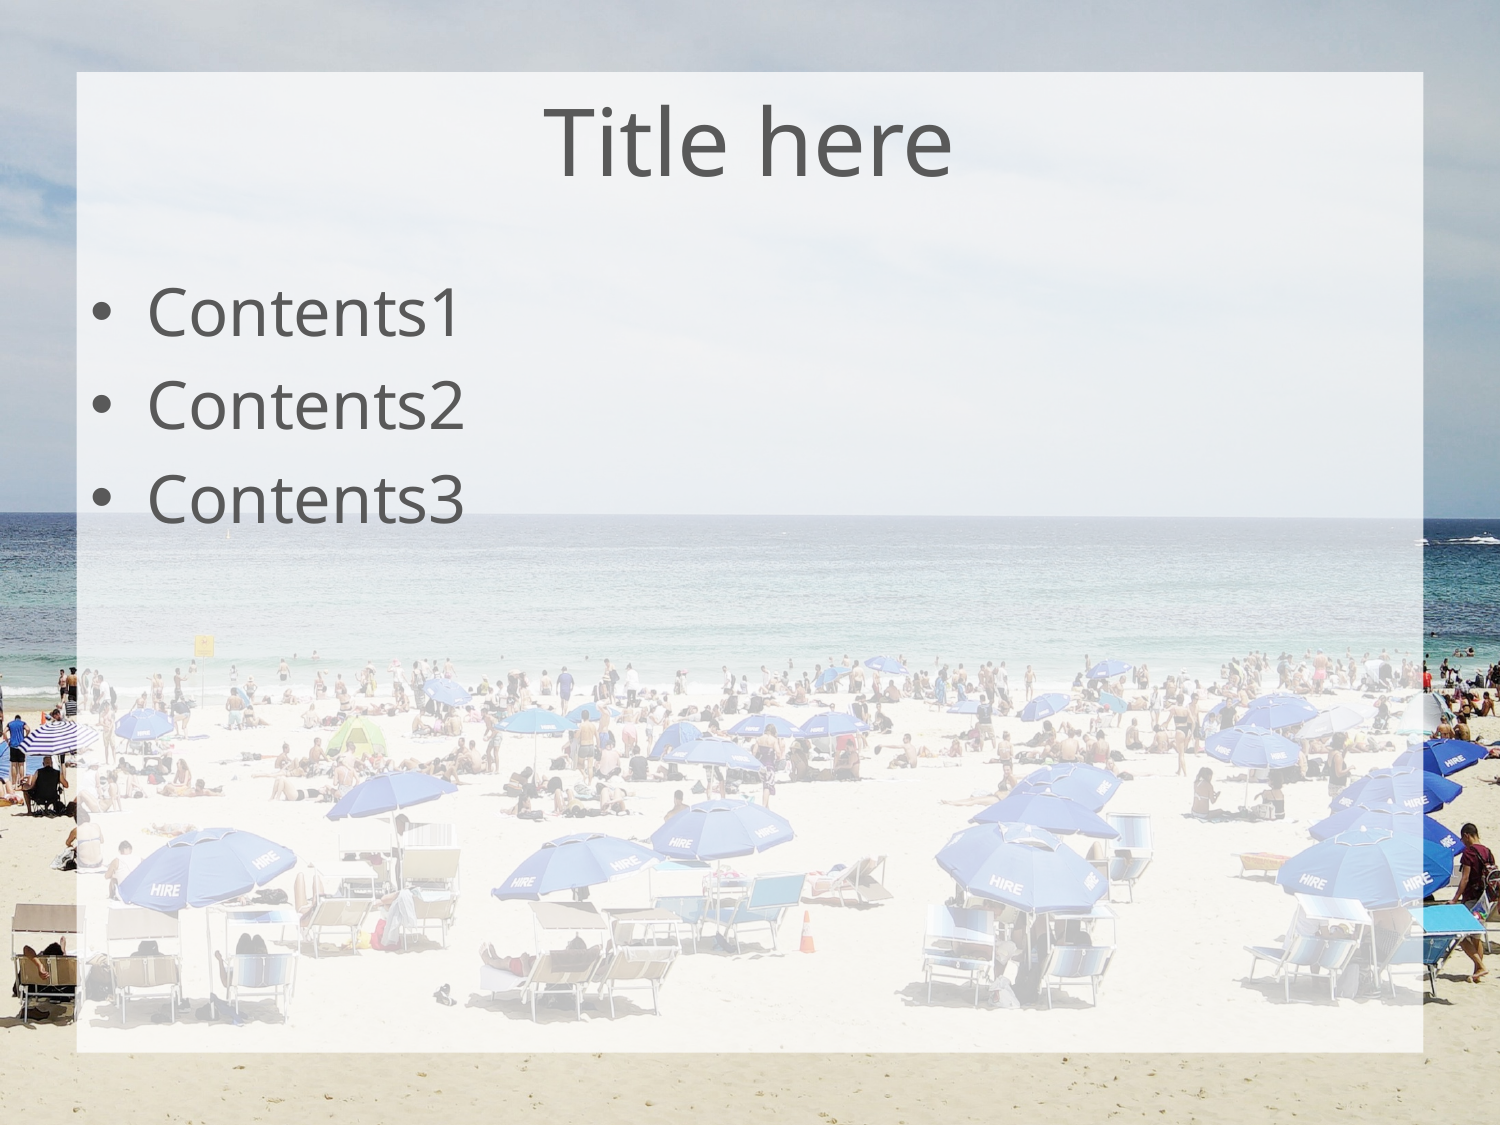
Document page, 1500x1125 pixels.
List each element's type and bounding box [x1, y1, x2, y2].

text_box [0, 0, 1500, 1125]
